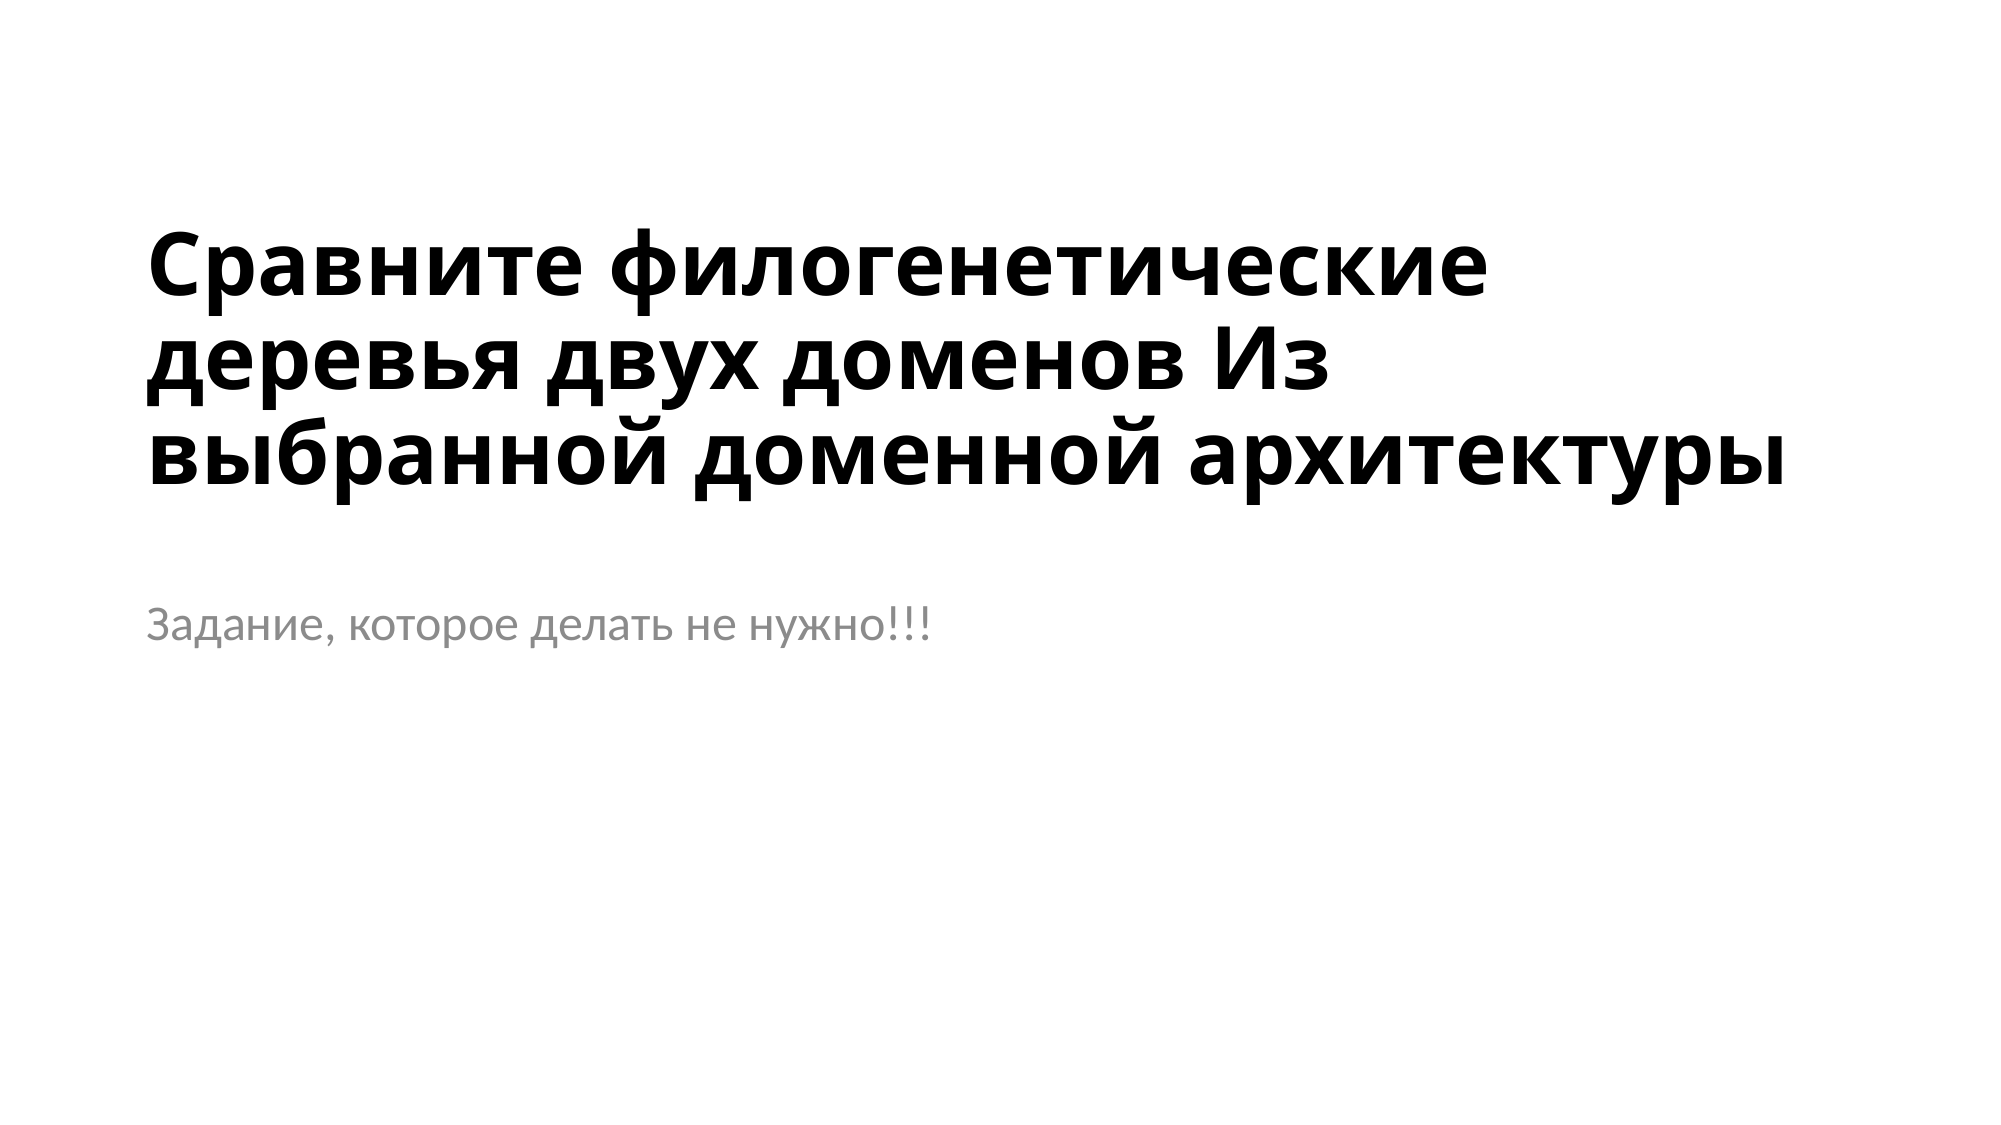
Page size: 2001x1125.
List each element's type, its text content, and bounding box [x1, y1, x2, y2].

title Сравните филогенетические деревья двух доменов Из выбранной доменной архитектуры [131, 147, 1857, 590]
list Задание, которое делать не нужно!!! [131, 590, 1857, 837]
